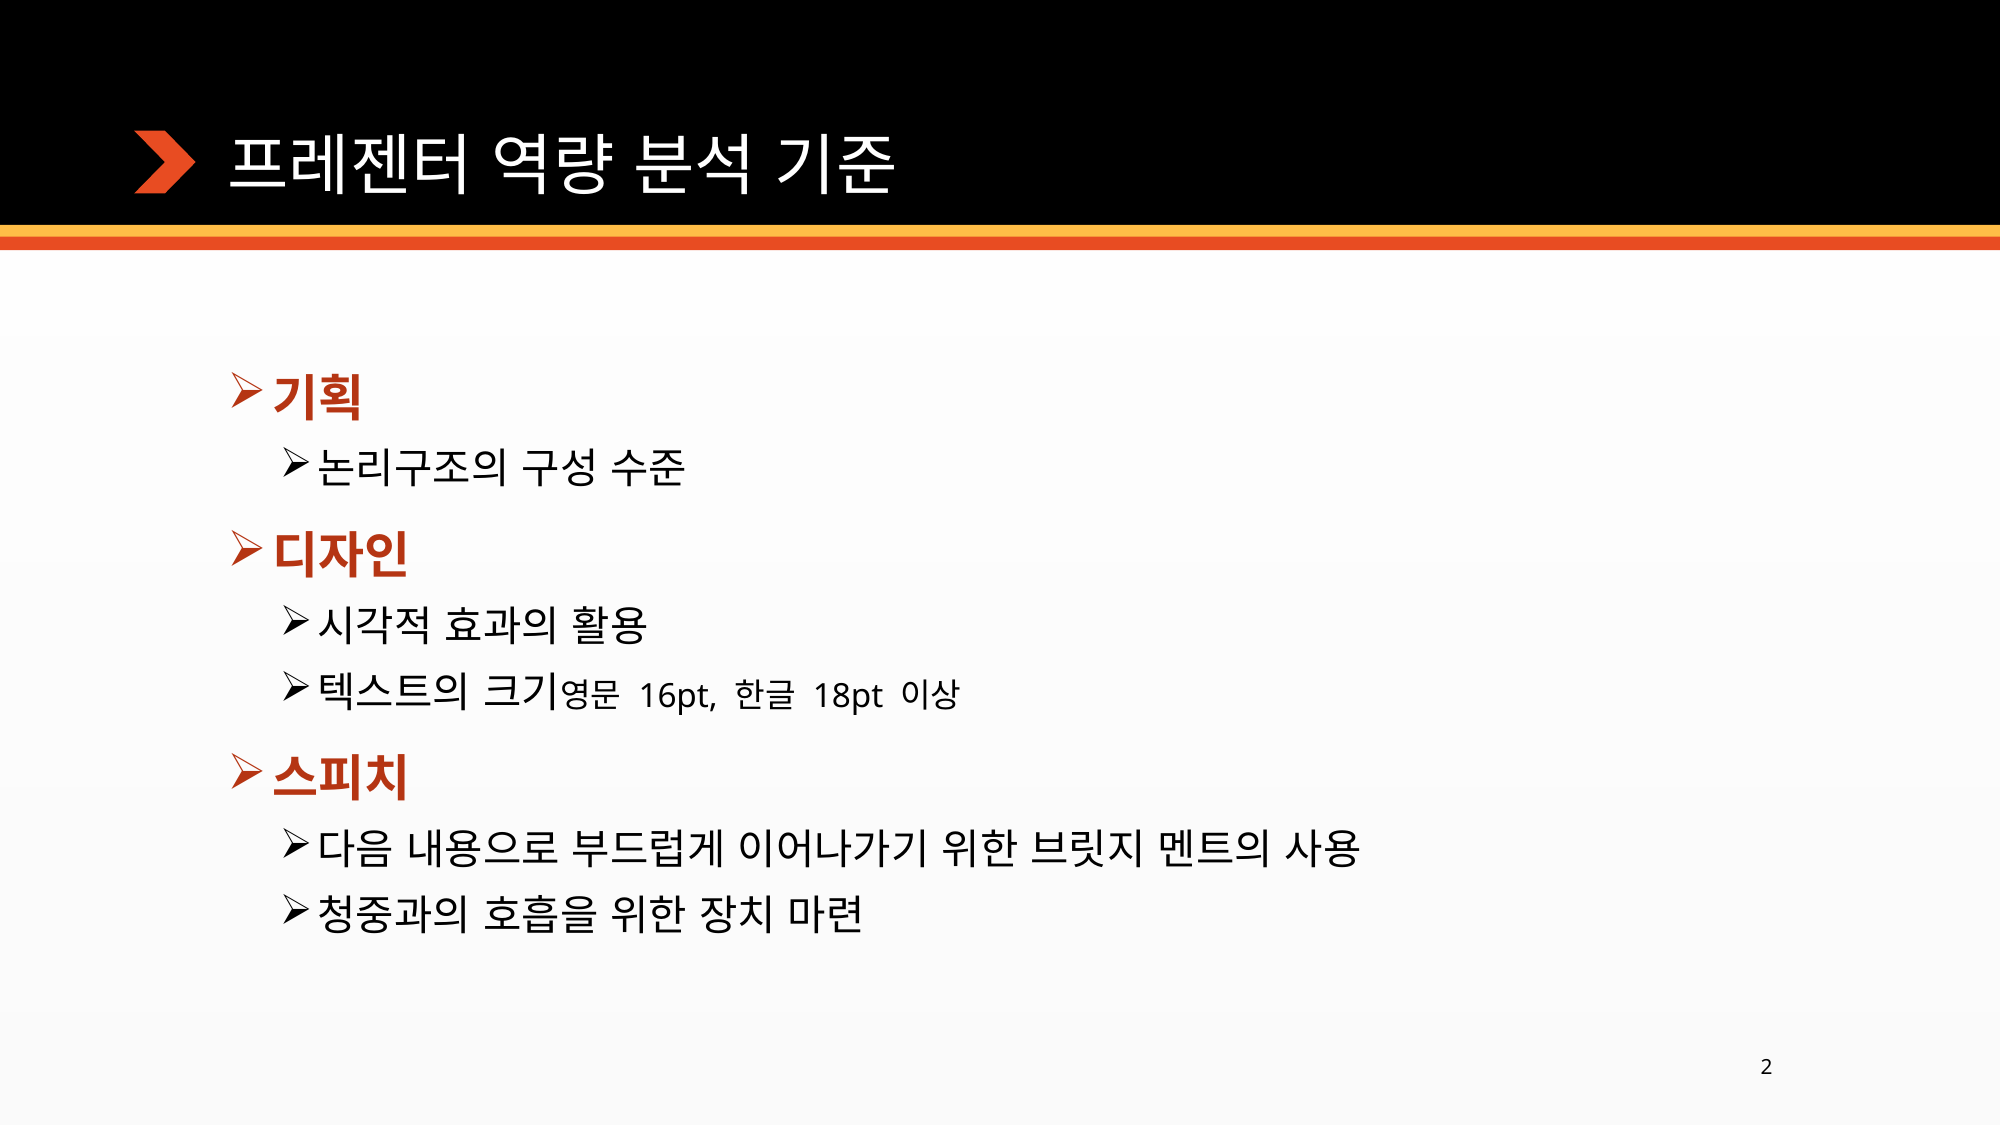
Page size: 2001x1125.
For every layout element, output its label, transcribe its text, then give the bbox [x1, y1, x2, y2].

slide_number 1 [1562, 1045, 1788, 1091]
title 프레젠터 역량 분석 기준 [212, 41, 1788, 212]
list 기획 논리구조의 구성 수준 디자인 시각적 효과의 활용 텍스트의 크기영문 16pt, 한글 18pt 이상 스피치 다음 내용으로 부드럽게 이어나가기 위한 브릿지 멘트의 사용 청중과의 호흡을 위한 장치 마련 [212, 299, 1788, 1013]
